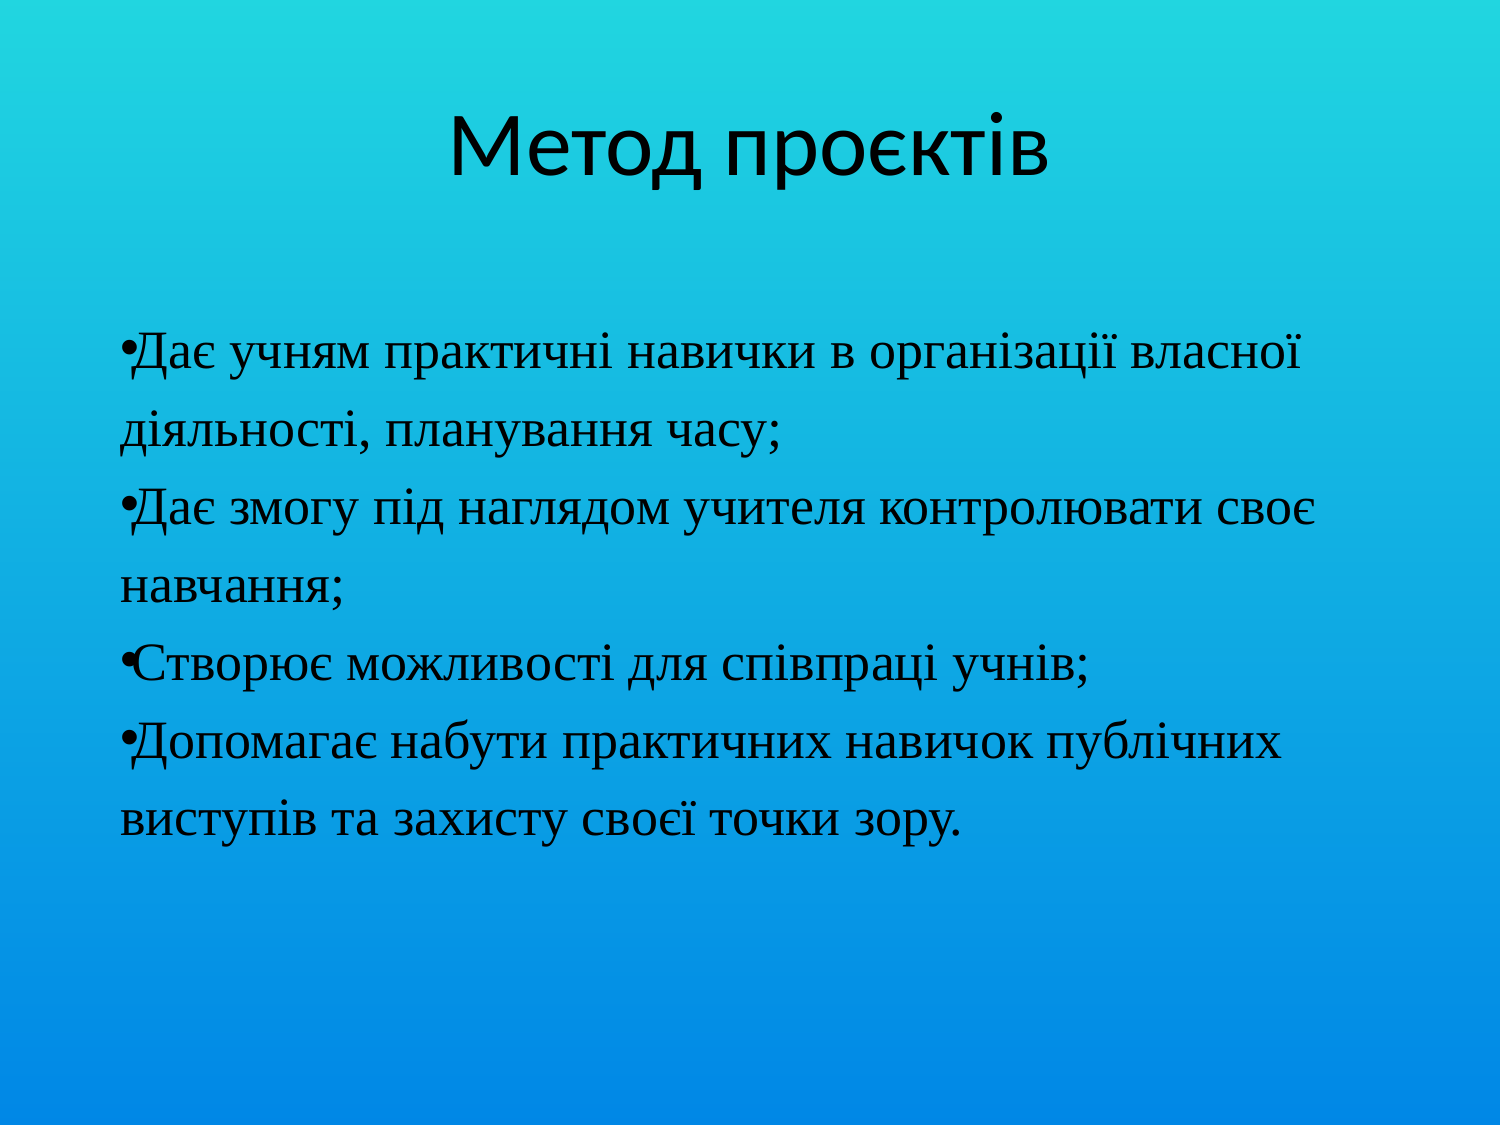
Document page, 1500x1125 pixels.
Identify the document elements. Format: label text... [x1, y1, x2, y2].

title Метод проєктів [75, 45, 1425, 233]
text_box Дає учням практичні навички в організації власної діяльності, планування часу; Дає змогу під наглядом учителя контролювати своє навчання; Створює можливості для співпраці учнів; Допомагає набути практичних навичок публічних виступів та захисту своєї точки зору. [105, 292, 1456, 856]
